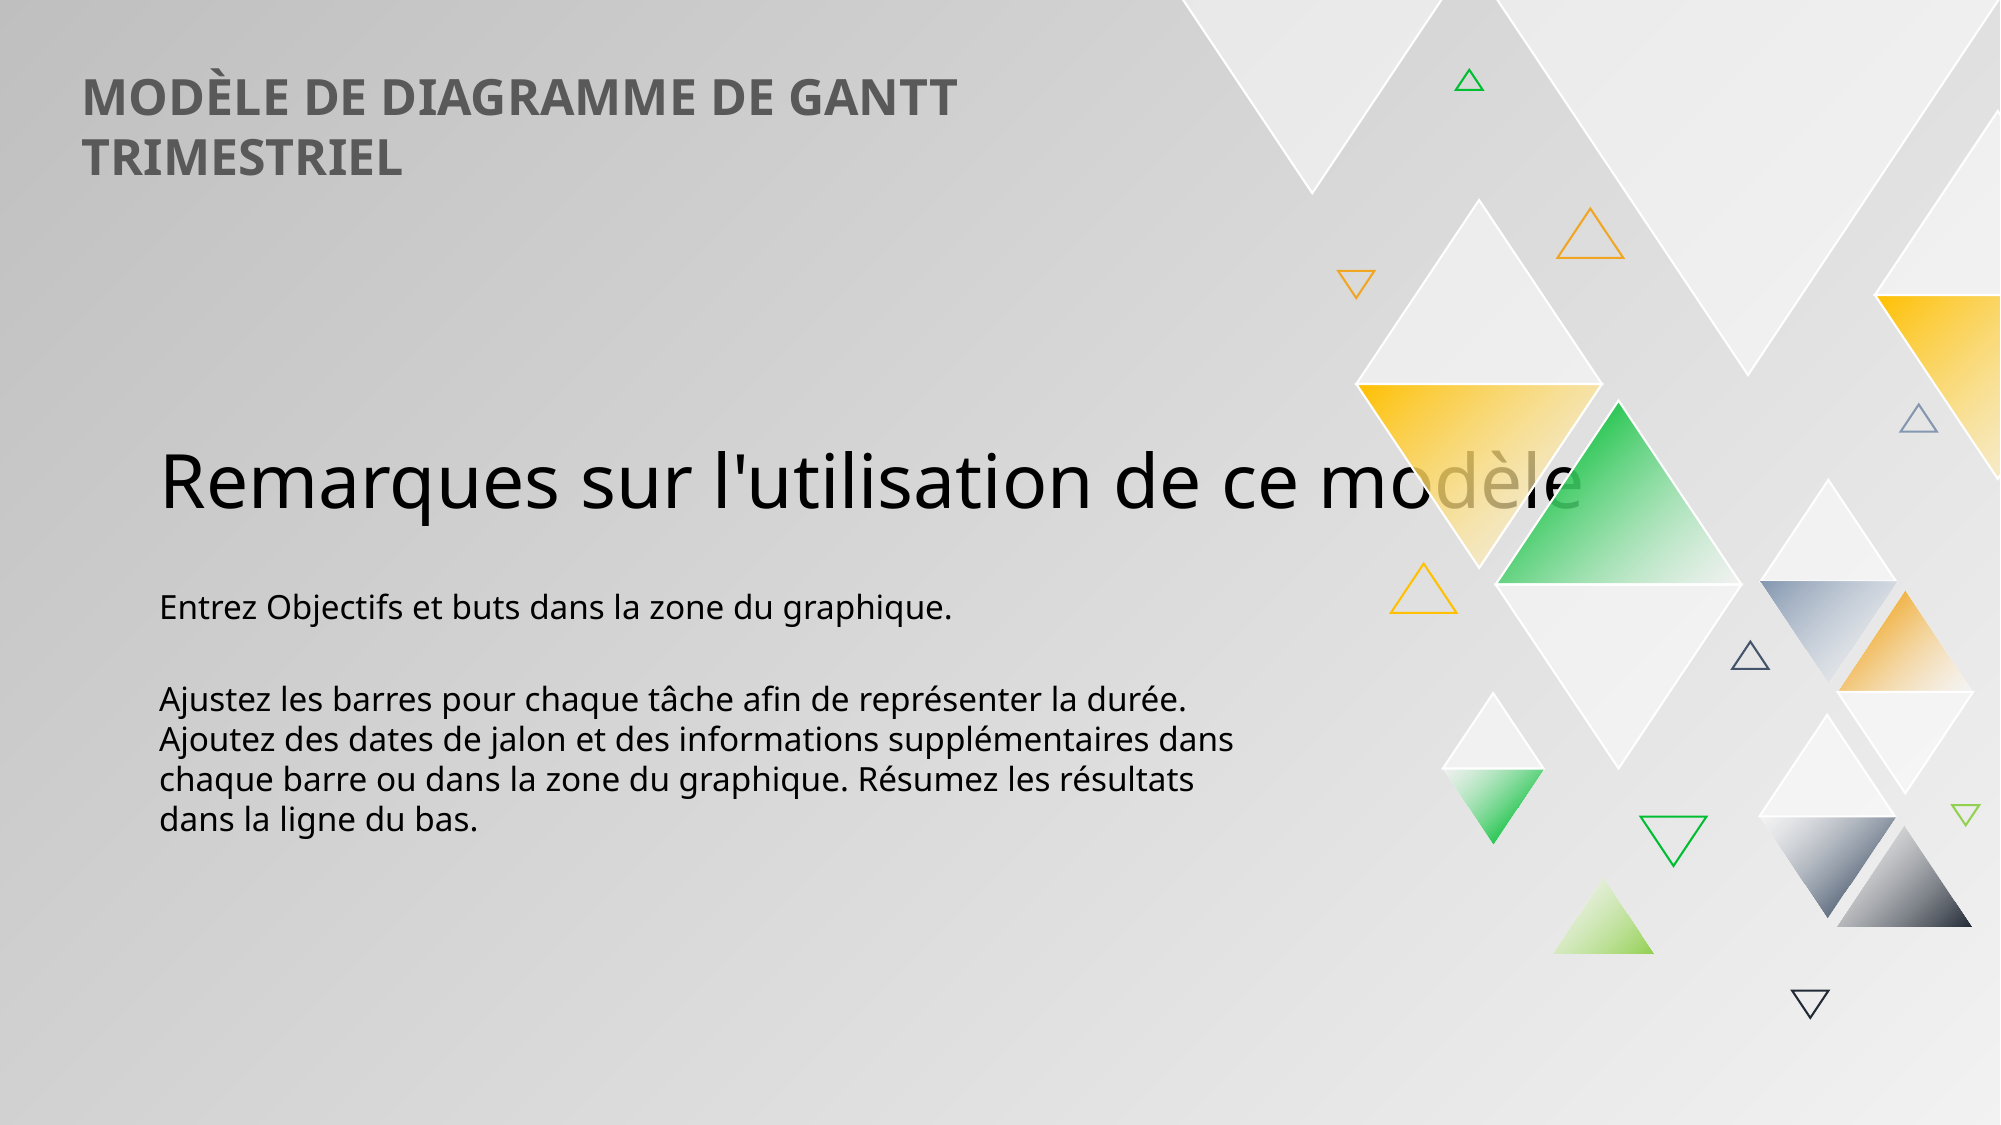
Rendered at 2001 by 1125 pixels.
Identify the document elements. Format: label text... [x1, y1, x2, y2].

text_box Remarques sur l'utilisation de ce modèle [144, 425, 1181, 531]
text_box Entrez Objectifs et buts dans la zone du graphique. Ajustez les barres pour chaque tâche afin de représenter la durée. Ajoutez des dates de jalon et des informations supplémentaires dans chaque barre ou dans la zone du graphique. Résumez les résultats dans la ligne du bas. [144, 578, 1181, 846]
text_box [1181, 0, 2000, 1018]
text_box MODÈLE DE DIAGRAMME DE GANTT TRIMESTRIEL [67, 57, 1181, 193]
